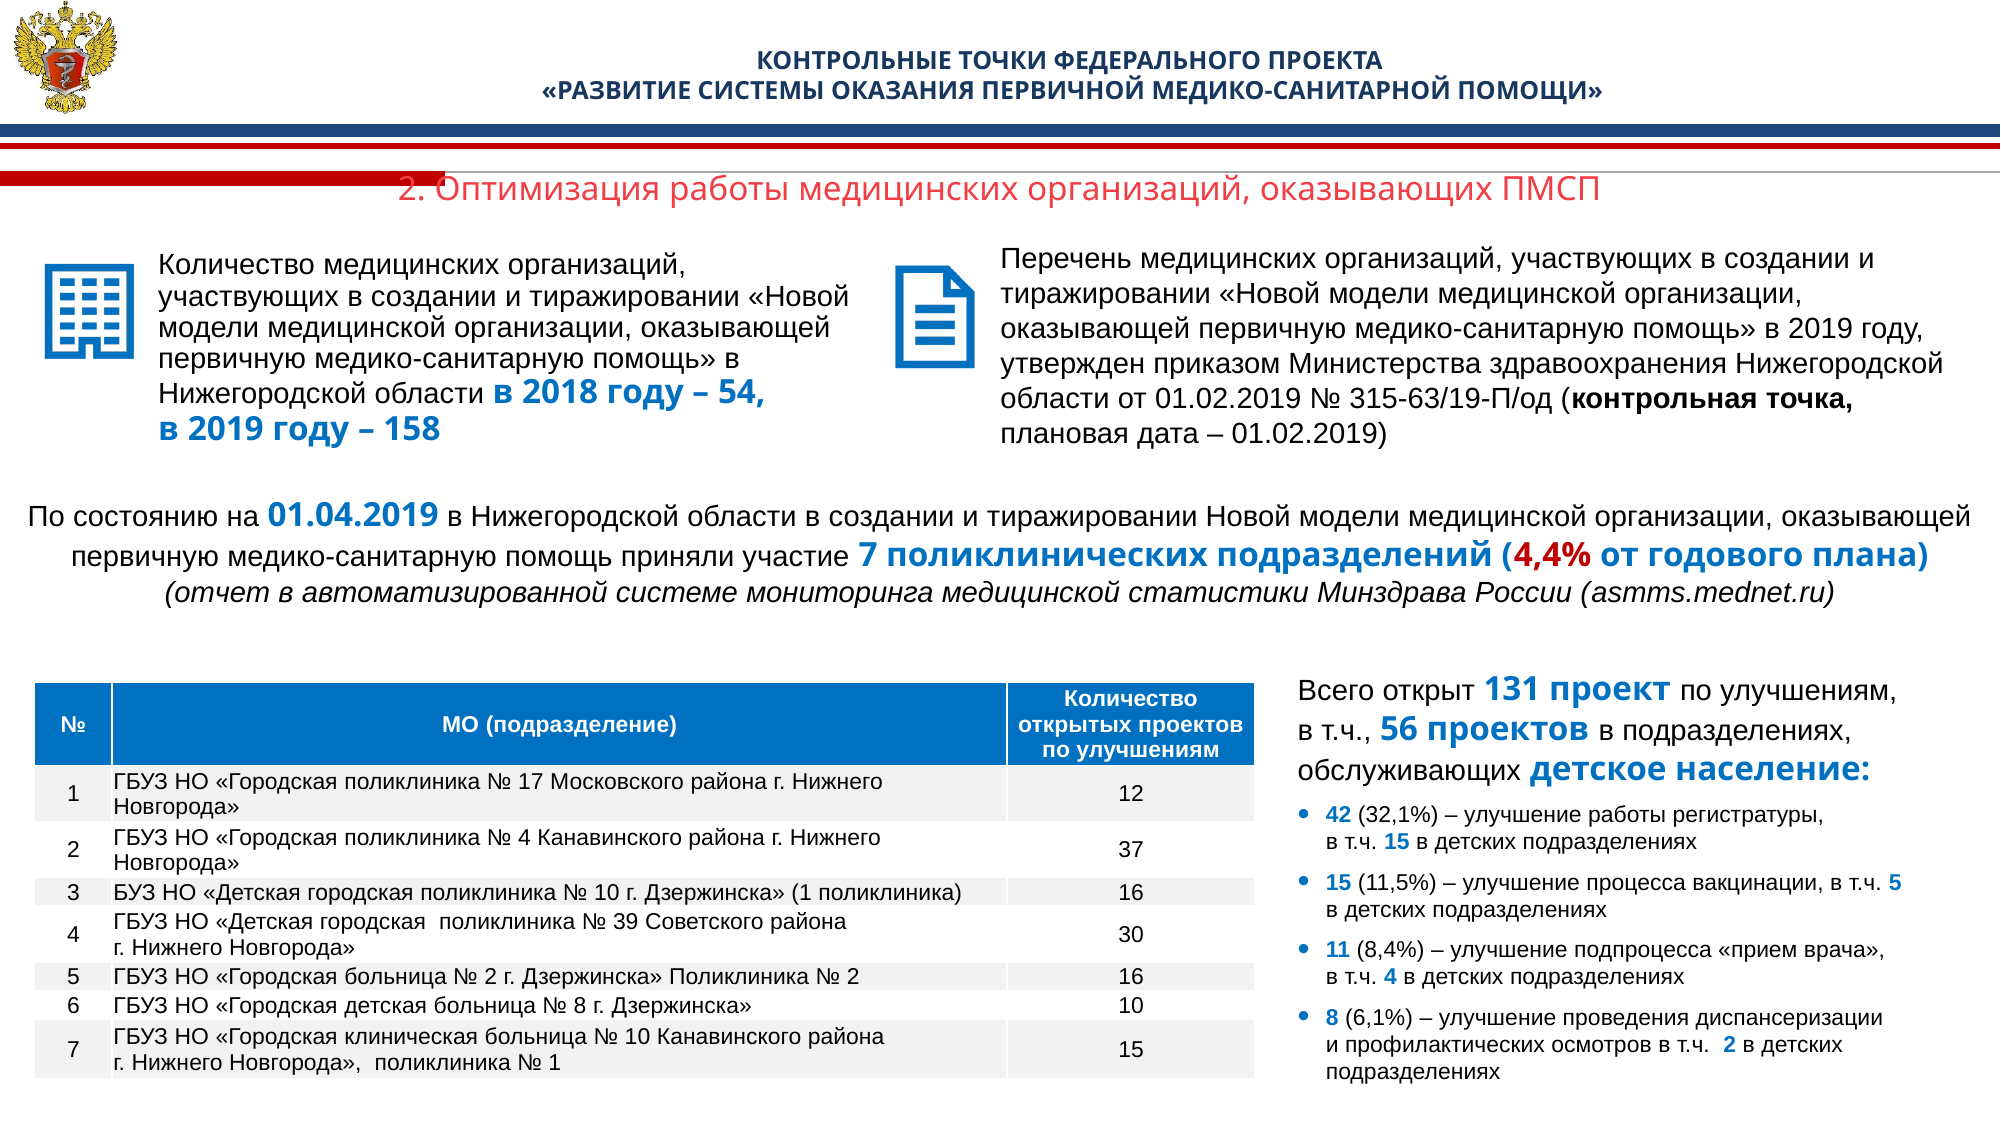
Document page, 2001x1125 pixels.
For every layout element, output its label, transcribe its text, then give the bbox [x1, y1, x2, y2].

table_cell ГБУЗ НО «Городская больница № 2 г. Дзержинска» Поликлиника № 2 [113, 963, 1006, 990]
text_box 2. Оптимизация работы медицинских организаций, оказывающих ПМСП [55, 159, 1946, 215]
table_cell 16 [1008, 963, 1254, 990]
picture [890, 260, 978, 371]
table_cell ГБУЗ НО «Городская поликлиника № 4 Канавинского района г. Нижнего Новгорода» [113, 822, 1006, 877]
table_cell 2 [35, 822, 111, 877]
picture [40, 256, 136, 362]
text_box Количество медицинских организаций, участвующих в создании и тиражировании «Новой модели медицинской организации, оказывающей первичную медико-санитарную помощь» в Нижегородской области в 2018 году – 54, в 2019 году – 158 [143, 242, 873, 437]
text_box Всего открыт 131 проект по улучшениям, в т.ч., 56 проектов в подразделениях, обслуживающих детское население: 42 (32,1%) – улучшение работы регистратуры, в т.ч. 15 в детских подразделениях 15 (11,5%) – улучшение процесса вакцинации, в т.ч. 5 в детских подразделениях 11 (8,4%) – улучшение подпроцесса «прием врача», в т.ч. 4 в детских подразделениях 8 (6,1%) – улучшение проведения диспансеризации и профилактических осмотров в т.ч. 2 в детских подразделениях [1283, 660, 2000, 1092]
table_cell 12 [1008, 766, 1254, 821]
table_cell 37 [1008, 822, 1254, 877]
text_box Перечень медицинских организаций, участвующих в создании и тиражировании «Новой модели медицинской организации, оказывающей первичную медико-санитарную помощь» в 2019 году, утвержден приказом Министерства здравоохранения Нижегородской области от 01.02.2019 № 315-63/19-П/од (контрольная точка, плановая дата – 01.02.2019) [985, 232, 1967, 457]
table_header № [35, 683, 111, 765]
table_cell БУЗ НО «Детская городская поликлиника № 10 г. Дзержинска» (1 поликлиника) [113, 878, 1006, 905]
table_header Количество открытых проектов по улучшениям [1008, 683, 1254, 765]
table_cell 15 [1008, 1020, 1254, 1078]
table_cell 7 [35, 1020, 111, 1078]
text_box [0, 0, 2000, 146]
table_cell 30 [1008, 907, 1254, 961]
table_cell 5 [35, 963, 111, 990]
table_cell 10 [1008, 991, 1254, 1018]
table_header МО (подразделение) [113, 683, 1006, 765]
table_cell ГБУЗ НО «Городская детская больница № 8 г. Дзержинска» [113, 991, 1006, 1018]
table_cell 4 [35, 907, 111, 961]
table_cell ГБУЗ НО «Городская поликлиника № 17 Московского района г. Нижнего Новгорода» [113, 766, 1006, 821]
text_box По состоянию на 01.04.2019 в Нижегородской области в создании и тиражировании Новой модели медицинской организации, оказывающей первичную медико-санитарную помощь приняли участие 7 поликлинических подразделений (4,4% от годового плана) (отчет в автоматизированной системе мониторинга медицинской статистики Минздрава России (asmms.mednet.ru) [0, 485, 2000, 616]
table_cell 3 [35, 878, 111, 905]
table_cell 16 [1008, 878, 1254, 905]
table_cell 1 [35, 766, 111, 821]
table_cell ГБУЗ НО «Детская городская поликлиника № 39 Советского района г. Нижнего Новгорода» [113, 907, 1006, 961]
table_cell ГБУЗ НО «Городская клиническая больница № 10 Канавинского района г. Нижнего Новгорода», поликлиника № 1 [113, 1020, 1006, 1078]
table_cell 6 [35, 991, 111, 1018]
